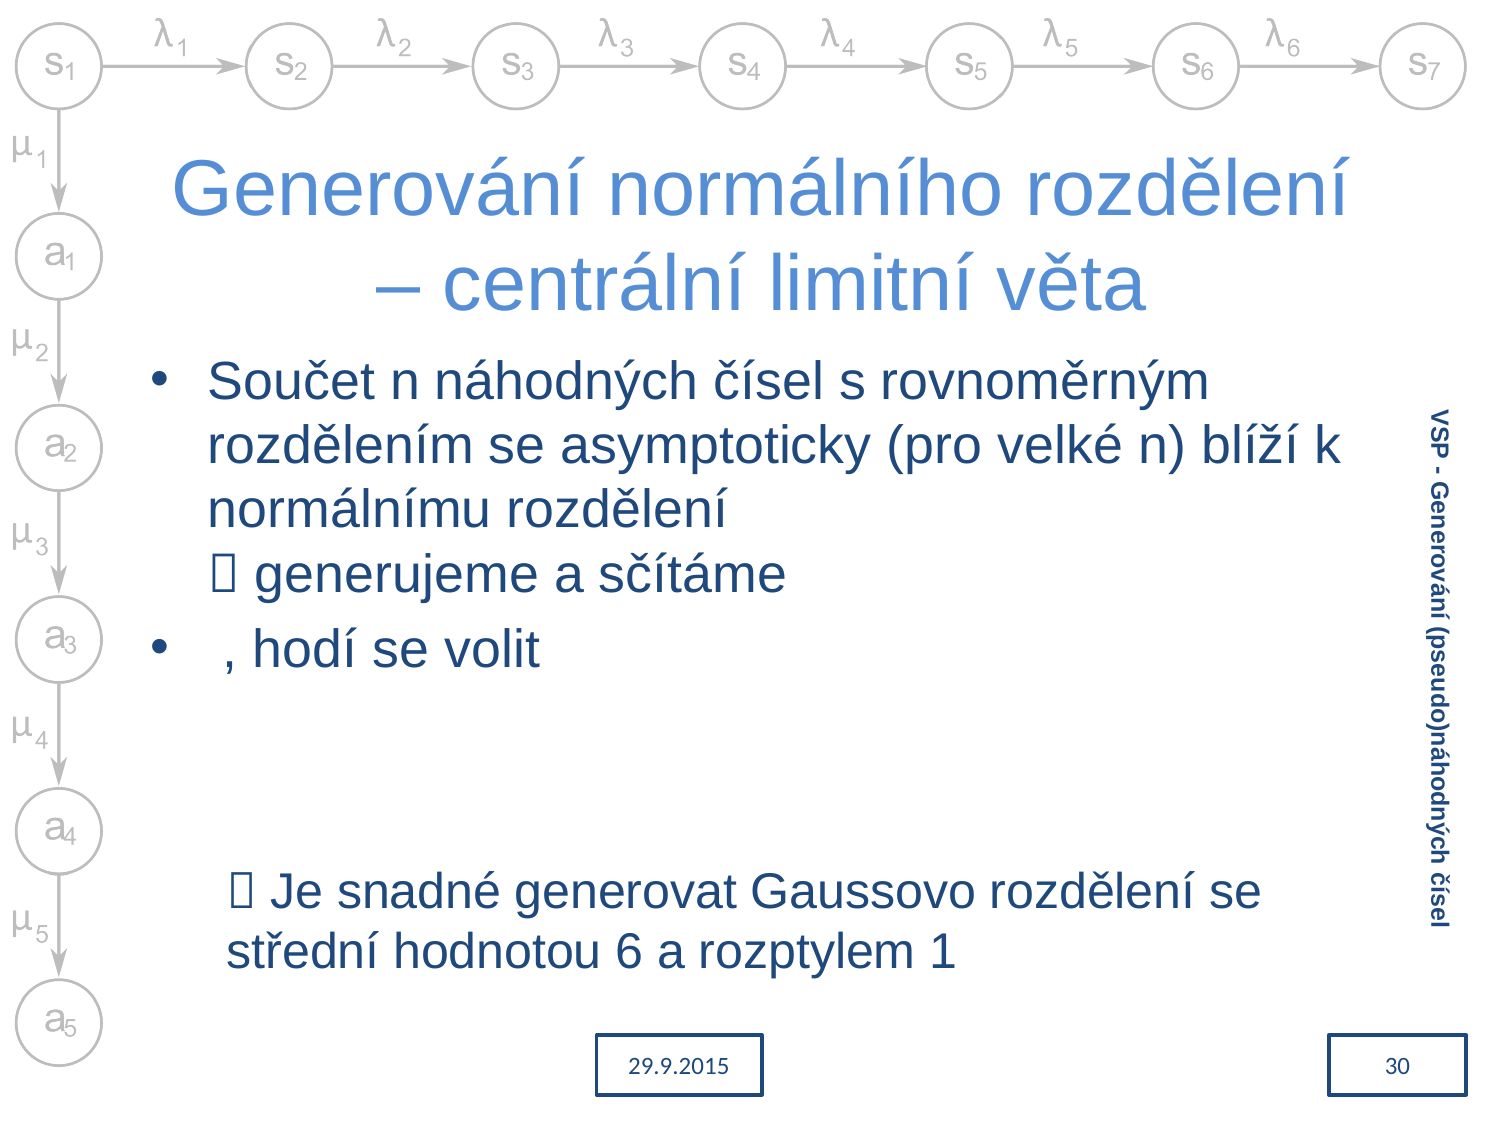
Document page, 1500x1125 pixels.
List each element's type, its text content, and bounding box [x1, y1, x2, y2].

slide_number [595, 1033, 764, 1097]
footer VSP - Generování (pseudo)náhodných čísel [1411, 338, 1472, 1000]
title Generování normálního rozdělení – centrální limitní věta [135, 137, 1388, 327]
slide_number 30 [1327, 1033, 1468, 1097]
